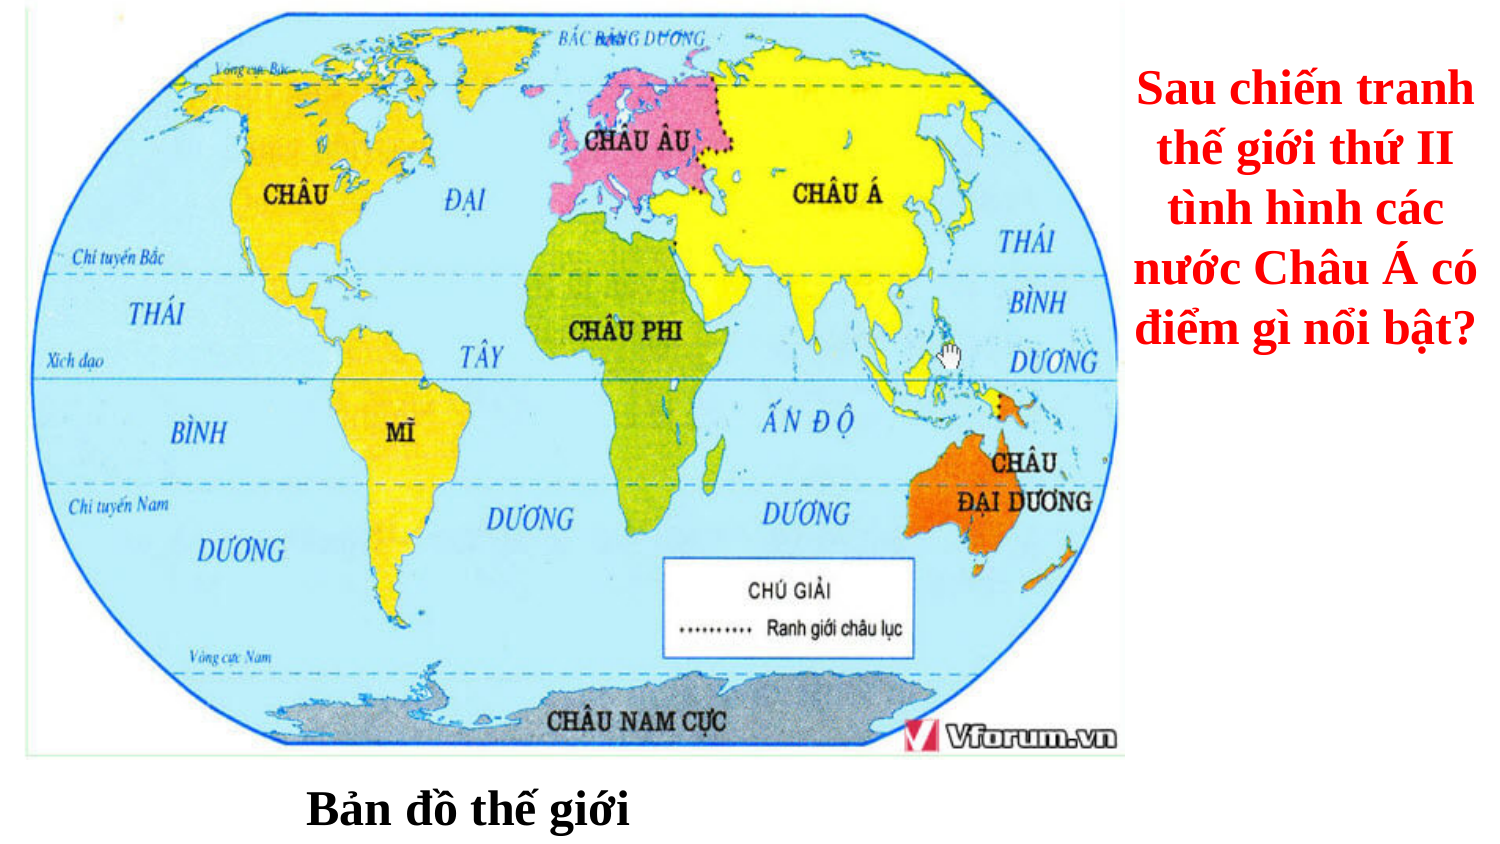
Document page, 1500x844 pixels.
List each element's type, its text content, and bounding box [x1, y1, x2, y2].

text_box Sau chiến tranh thế giới thứ II tình hình các nước Châu Á có điểm gì nổi bật? [1129, 46, 1500, 362]
text_box Bản đồ thế giới [49, 769, 888, 843]
picture [0, 0, 1126, 760]
